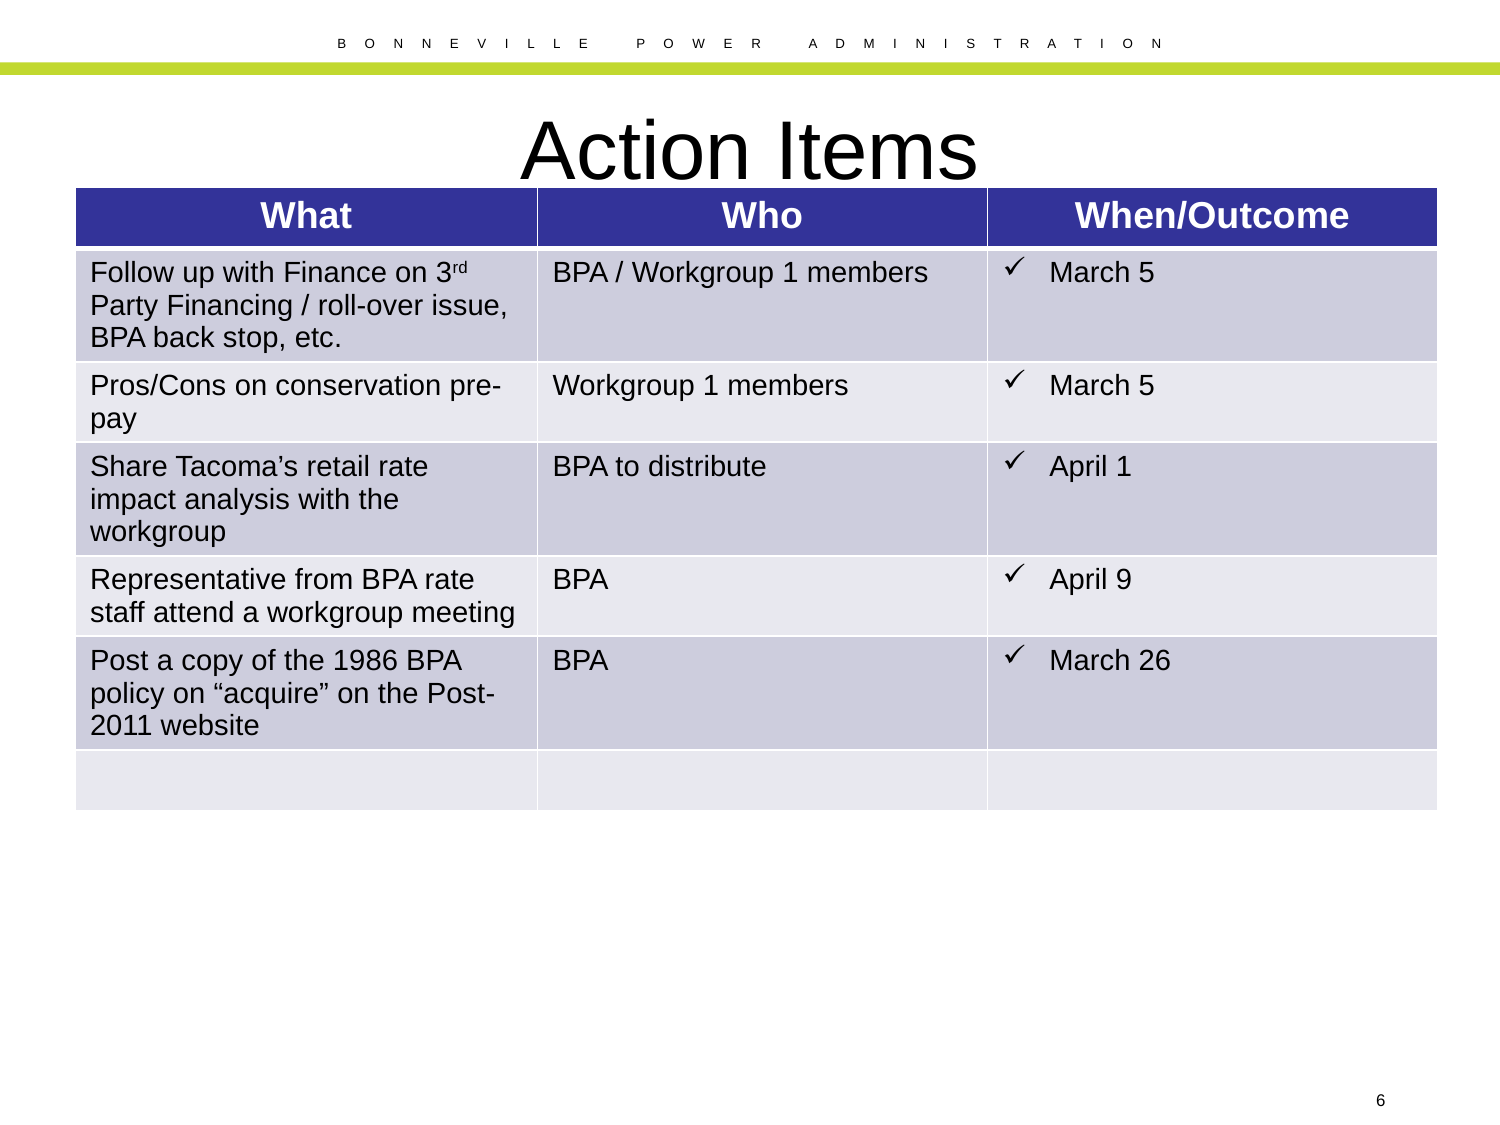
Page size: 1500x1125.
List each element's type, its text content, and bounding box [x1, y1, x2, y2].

title Action Items [0, 87, 1500, 205]
table_cell Pros/Cons on conservation pre-pay [76, 363, 537, 441]
table_cell BPA [538, 637, 987, 749]
slide_number 6 [1324, 1062, 1437, 1116]
table_cell March 5 [988, 363, 1437, 441]
table_cell Representative from BPA rate staff attend a workgroup meeting [76, 557, 537, 635]
table_cell March 26 [988, 637, 1437, 749]
table_cell Share Tacoma’s retail rate impact analysis with the workgroup [76, 443, 537, 555]
table_cell Follow up with Finance on 3rd Party Financing / roll-over issue, BPA back stop, etc. [76, 251, 537, 361]
table_cell Workgroup 1 members [538, 363, 987, 441]
table_cell [538, 751, 987, 810]
table_cell BPA / Workgroup 1 members [538, 251, 987, 361]
table_cell April 9 [988, 557, 1437, 635]
table_cell BPA to distribute [538, 443, 987, 555]
table_cell BPA [538, 557, 987, 635]
table_header Who [538, 188, 987, 246]
table_cell [76, 751, 537, 810]
table_cell Post a copy of the 1986 BPA policy on “acquire” on the Post-2011 website [76, 637, 537, 749]
table_cell March 5 [988, 251, 1437, 361]
table_cell [988, 751, 1437, 810]
table_header When/Outcome [988, 188, 1437, 246]
table_header What [76, 188, 537, 246]
table_cell April 1 [988, 443, 1437, 555]
